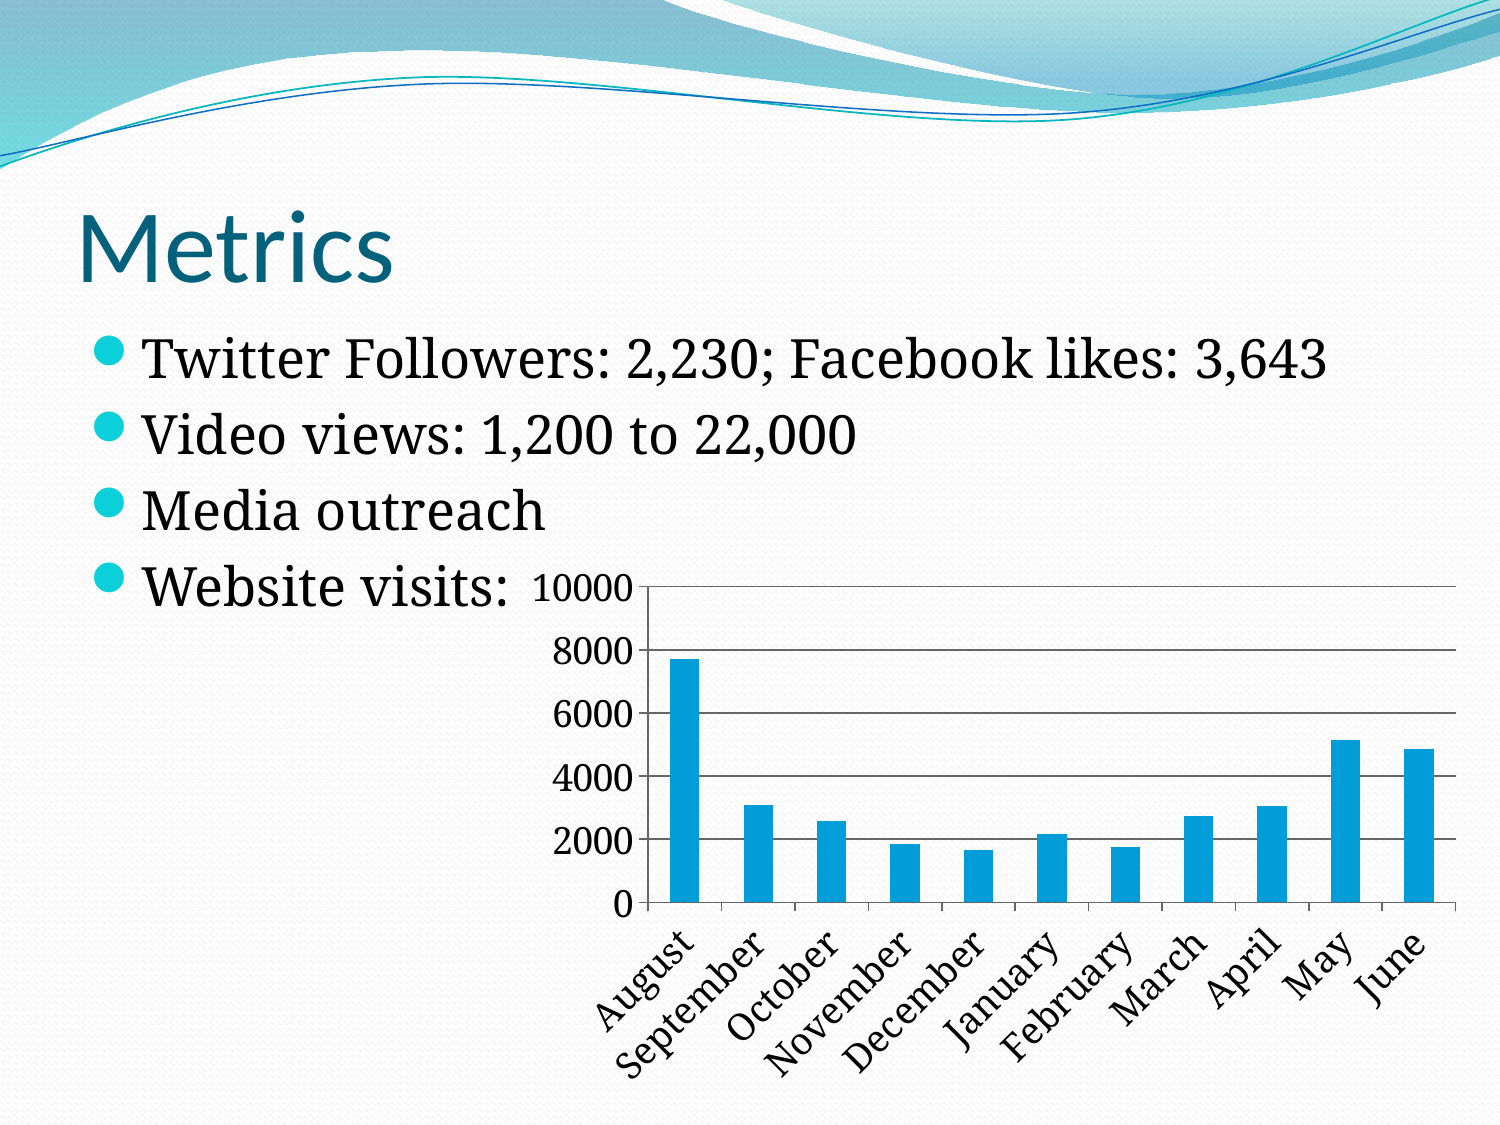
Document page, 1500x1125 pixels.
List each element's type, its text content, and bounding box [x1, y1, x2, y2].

title Metrics [75, 115, 1425, 303]
list Twitter Followers: 2,230; Facebook likes: 3,643 Video views: 1,200 to 22,000 Media outreach Website visits: [75, 317, 1425, 1038]
chart [512, 549, 1476, 1102]
